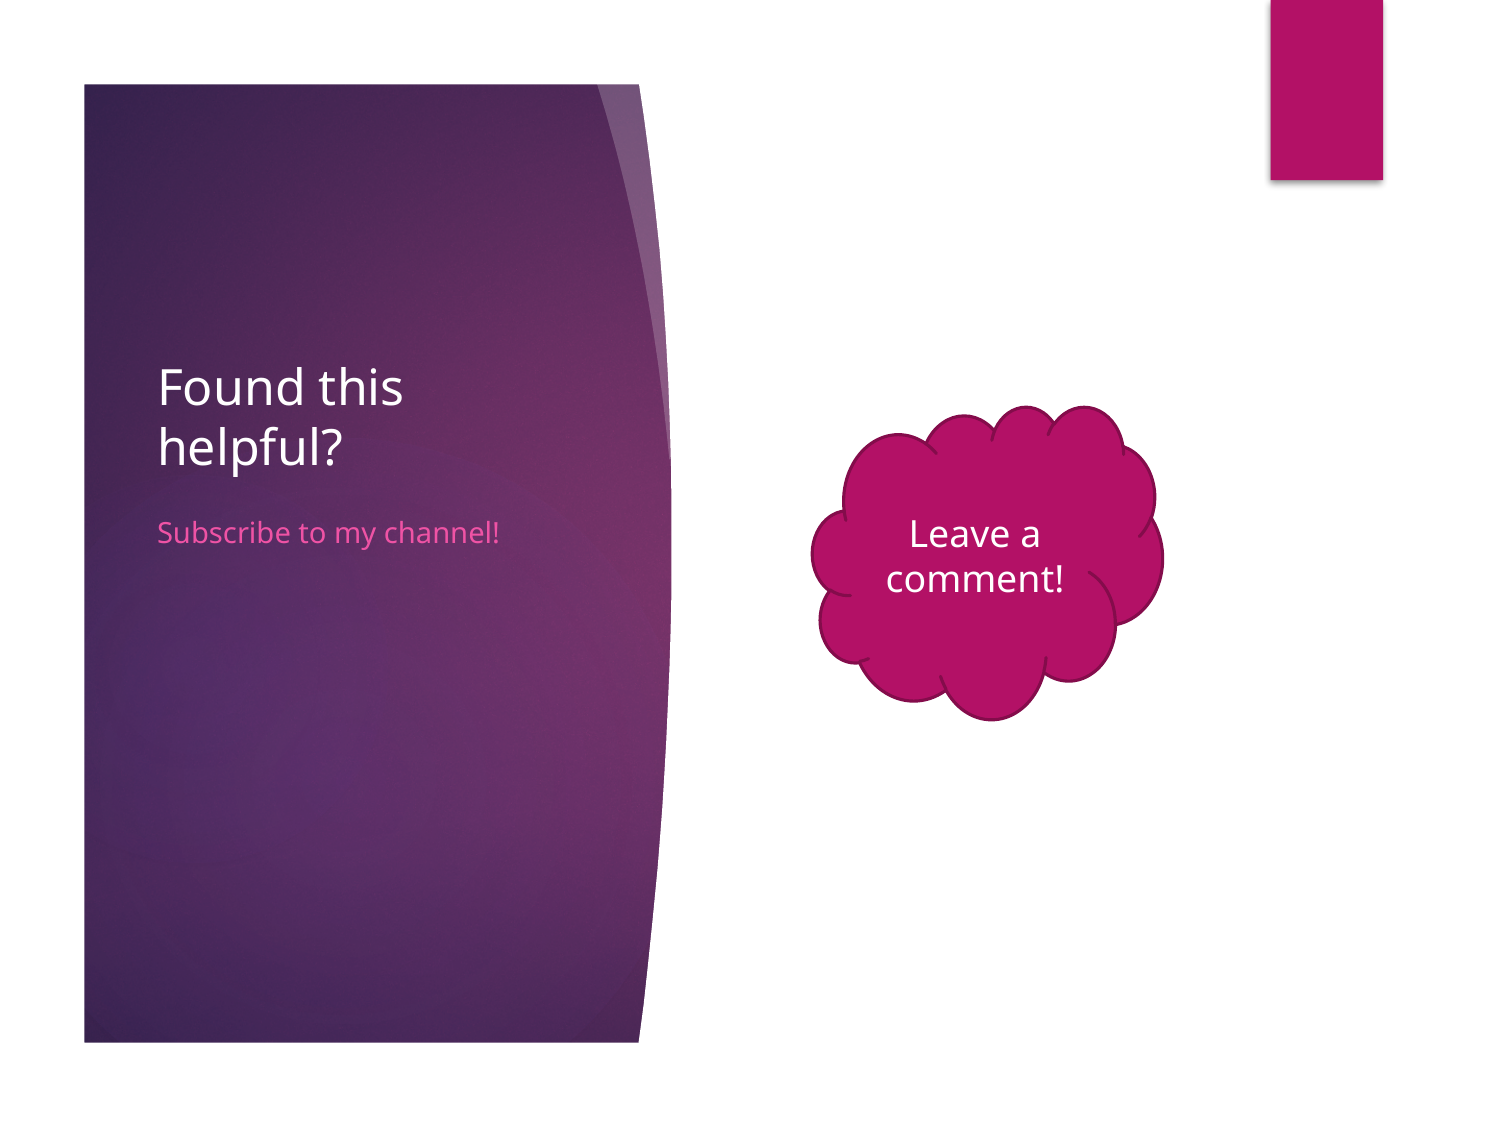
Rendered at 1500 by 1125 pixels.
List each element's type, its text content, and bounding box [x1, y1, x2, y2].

title Found this helpful? [142, 237, 588, 483]
list Subscribe to my channel! [142, 506, 588, 988]
text_box Leave a comment! [810, 405, 1165, 722]
